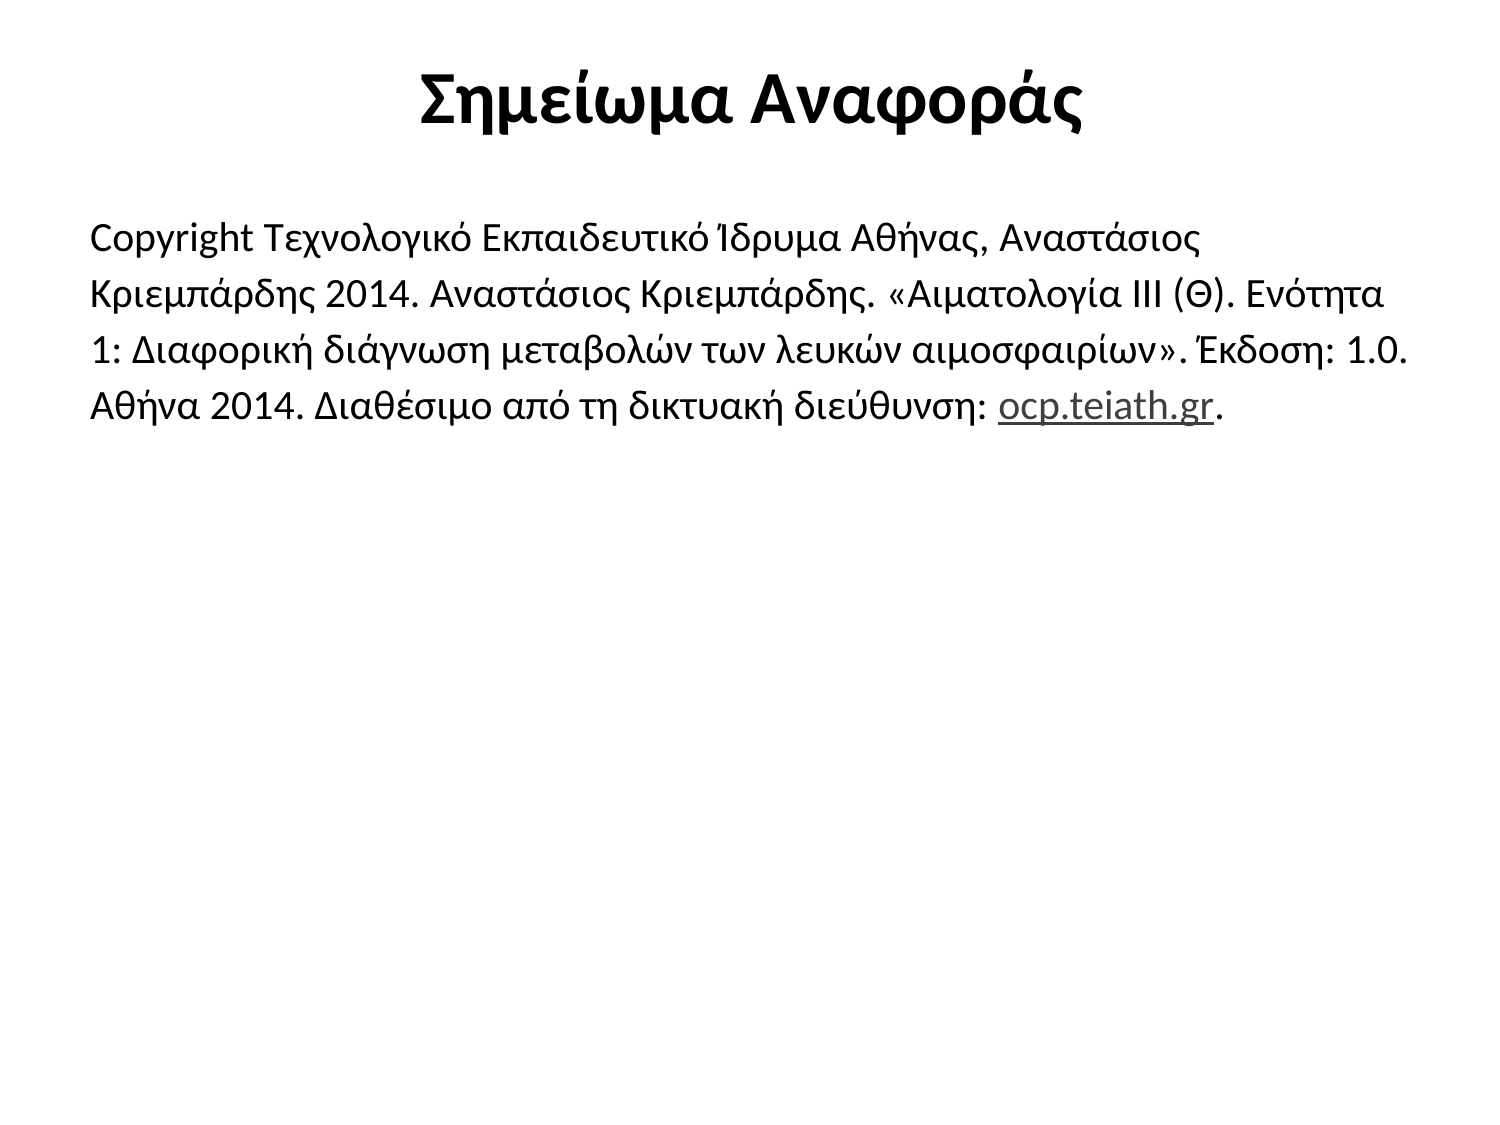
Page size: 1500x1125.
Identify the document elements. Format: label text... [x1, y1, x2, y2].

list Copyright Τεχνολογικό Εκπαιδευτικό Ίδρυμα Αθήνας, Αναστάσιος Κριεμπάρδης 2014. Αναστάσιος Κριεμπάρδης. «Αιματολογία ΙΙΙ (Θ). Ενότητα 1: Διαφορική διάγνωση μεταβολών των λευκών αιμοσφαιρίων». Έκδοση: 1.0. Αθήνα 2014. Διαθέσιμο από τη δικτυακή διεύθυνση: ocp.teiath.gr. [75, 196, 1425, 1024]
title Σημείωμα Αναφοράς [76, 19, 1427, 169]
